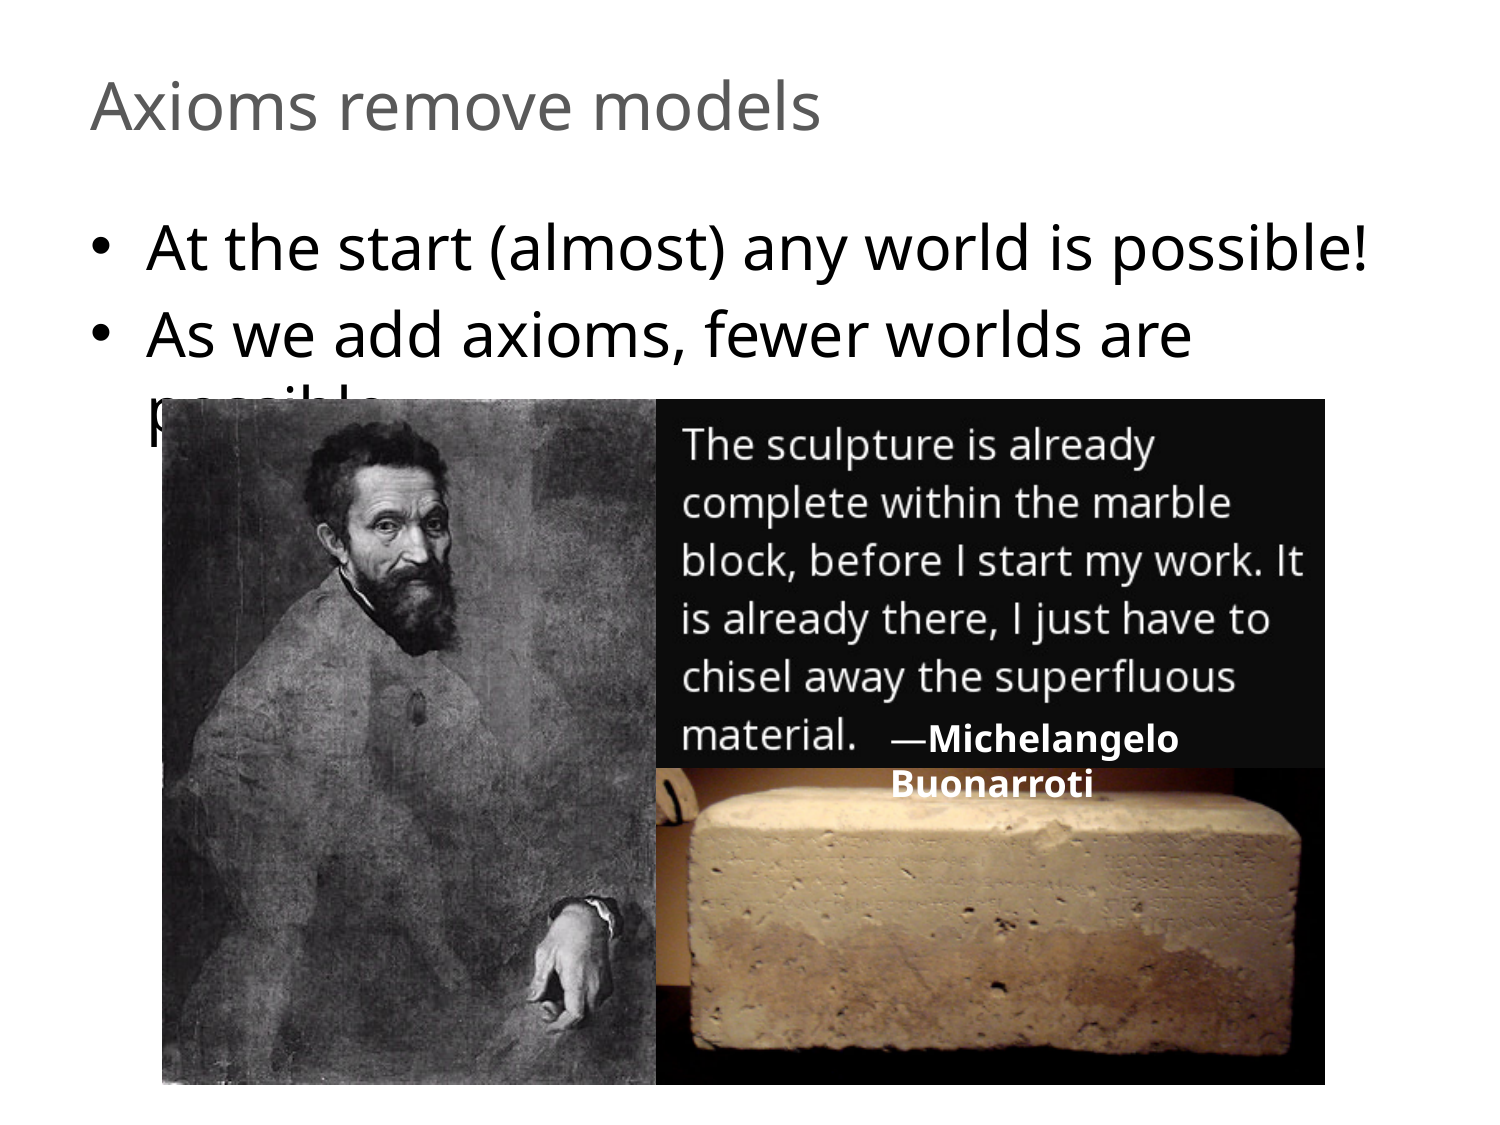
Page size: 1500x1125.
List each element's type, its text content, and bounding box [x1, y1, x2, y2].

picture [162, 399, 1326, 1085]
list At the start (almost) any world is possible! As we add axioms, fewer worlds are possible [75, 200, 1425, 1005]
title Axioms remove models [75, 45, 1425, 163]
